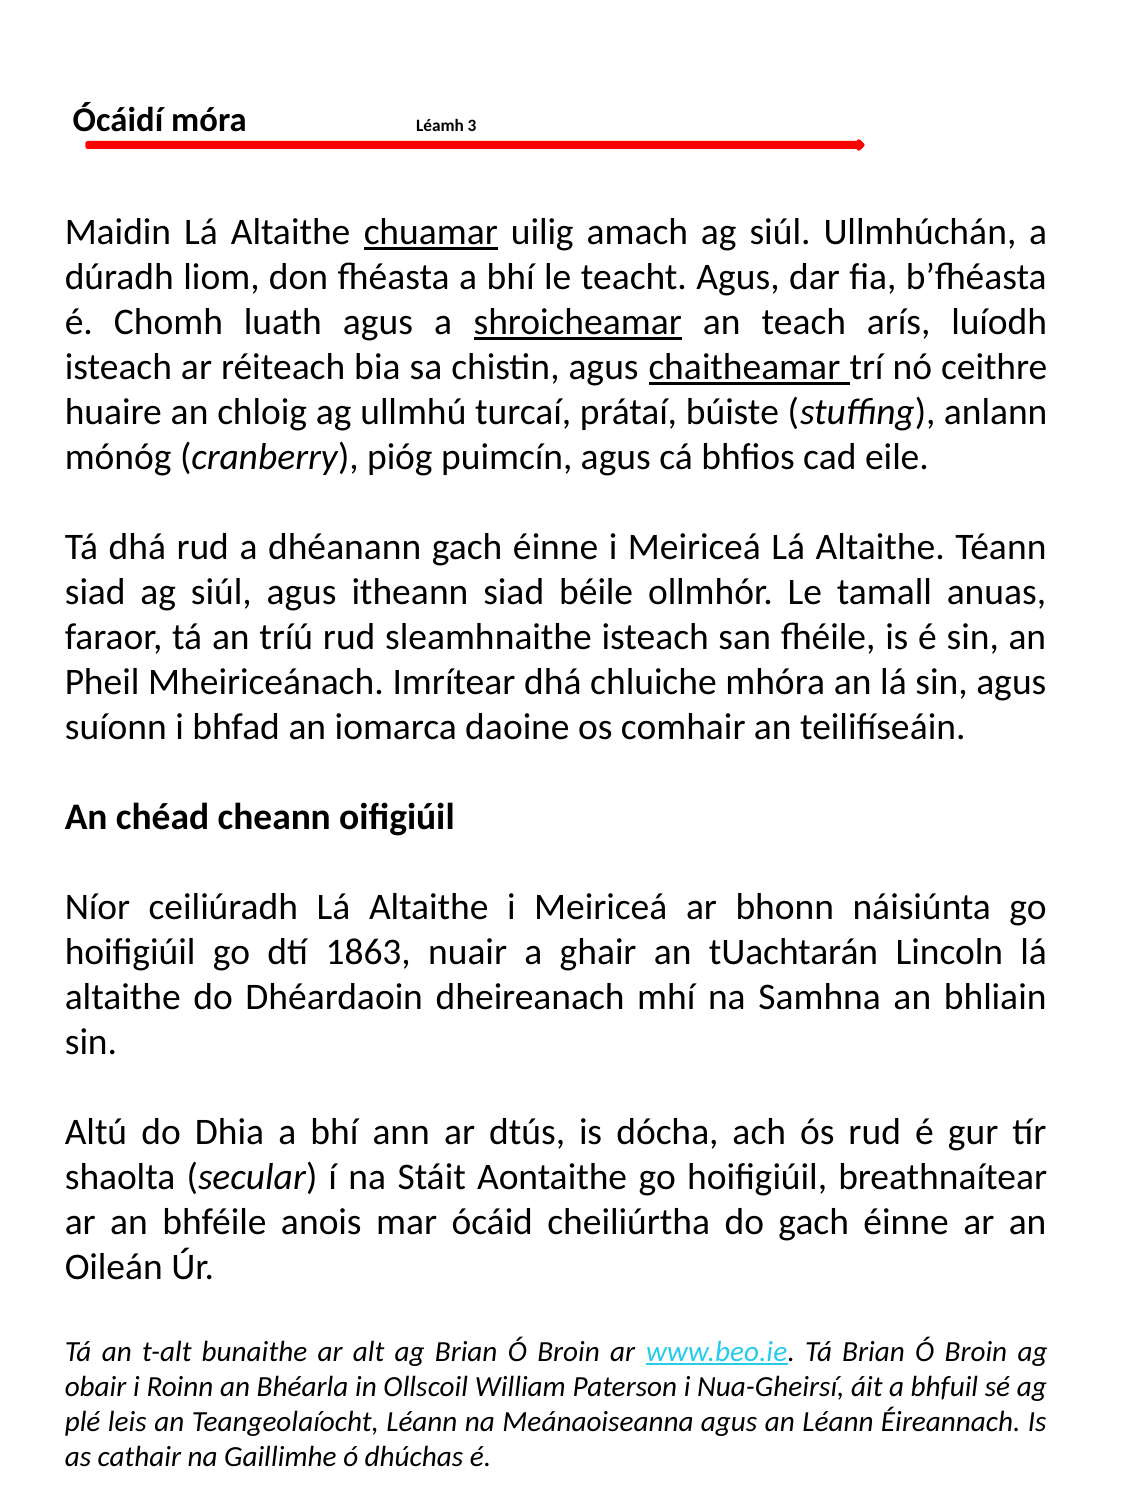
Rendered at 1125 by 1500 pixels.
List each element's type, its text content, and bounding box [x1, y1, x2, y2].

text_box [85, 139, 865, 151]
text_box Maidin Lá Altaithe chuamar uilig amach ag siúl. Ullmhúchán, a dúradh liom, don fhéasta a bhí le teacht. Agus, dar fia, b’fhéasta é. Chomh luath agus a shroicheamar an teach arís, luíodh isteach ar réiteach bia sa chistin, agus chaitheamar trí nó ceithre huaire an chloig ag ullmhú turcaí, prátaí, búiste (stuffing), anlann mónóg (cranberry), pióg puimcín, agus cá bhfios cad eile. Tá dhá rud a dhéanann gach éinne i Meiriceá Lá Altaithe. Téann siad ag siúl, agus itheann siad béile ollmhór. Le tamall anuas, faraor, tá an tríú rud sleamhnaithe isteach san fhéile, is é sin, an Pheil Mheiriceánach. Imrítear dhá chluiche mhóra an lá sin, agus suíonn i bhfad an iomarca daoine os comhair an teilifíseáin. An chéad cheann oifigiúil Níor ceiliúradh Lá Altaithe i Meiriceá ar bhonn náisiúnta go hoifigiúil go dtí 1863, nuair a ghair an tUachtarán Lincoln lá altaithe do Dhéardaoin dheireanach mhí na Samhna an bhliain sin. Altú do Dhia a bhí ann ar dtús, is dócha, ach ós rud é gur tír shaolta (secular) í na Stáit Aontaithe go hoifigiúil, breathnaítear ar an bhféile anois mar ócáid cheiliúrtha do gach éinne ar an Oileán Úr. Tá an t-alt bunaithe ar alt ag Brian Ó Broin ar www.beo.ie. Tá Brian Ó Broin ag obair i Roinn an Bhéarla in Ollscoil William Paterson i Nua-Gheirsí, áit a bhfuil sé ag plé leis an Teangeolaíocht, Léann na Meánaoiseanna agus an Léann Éireannach. Is as cathair na Gaillimhe ó dhúchas é. [50, 199, 1063, 1500]
text_box Ócáidí móra Léamh 3 [50, 37, 1075, 163]
